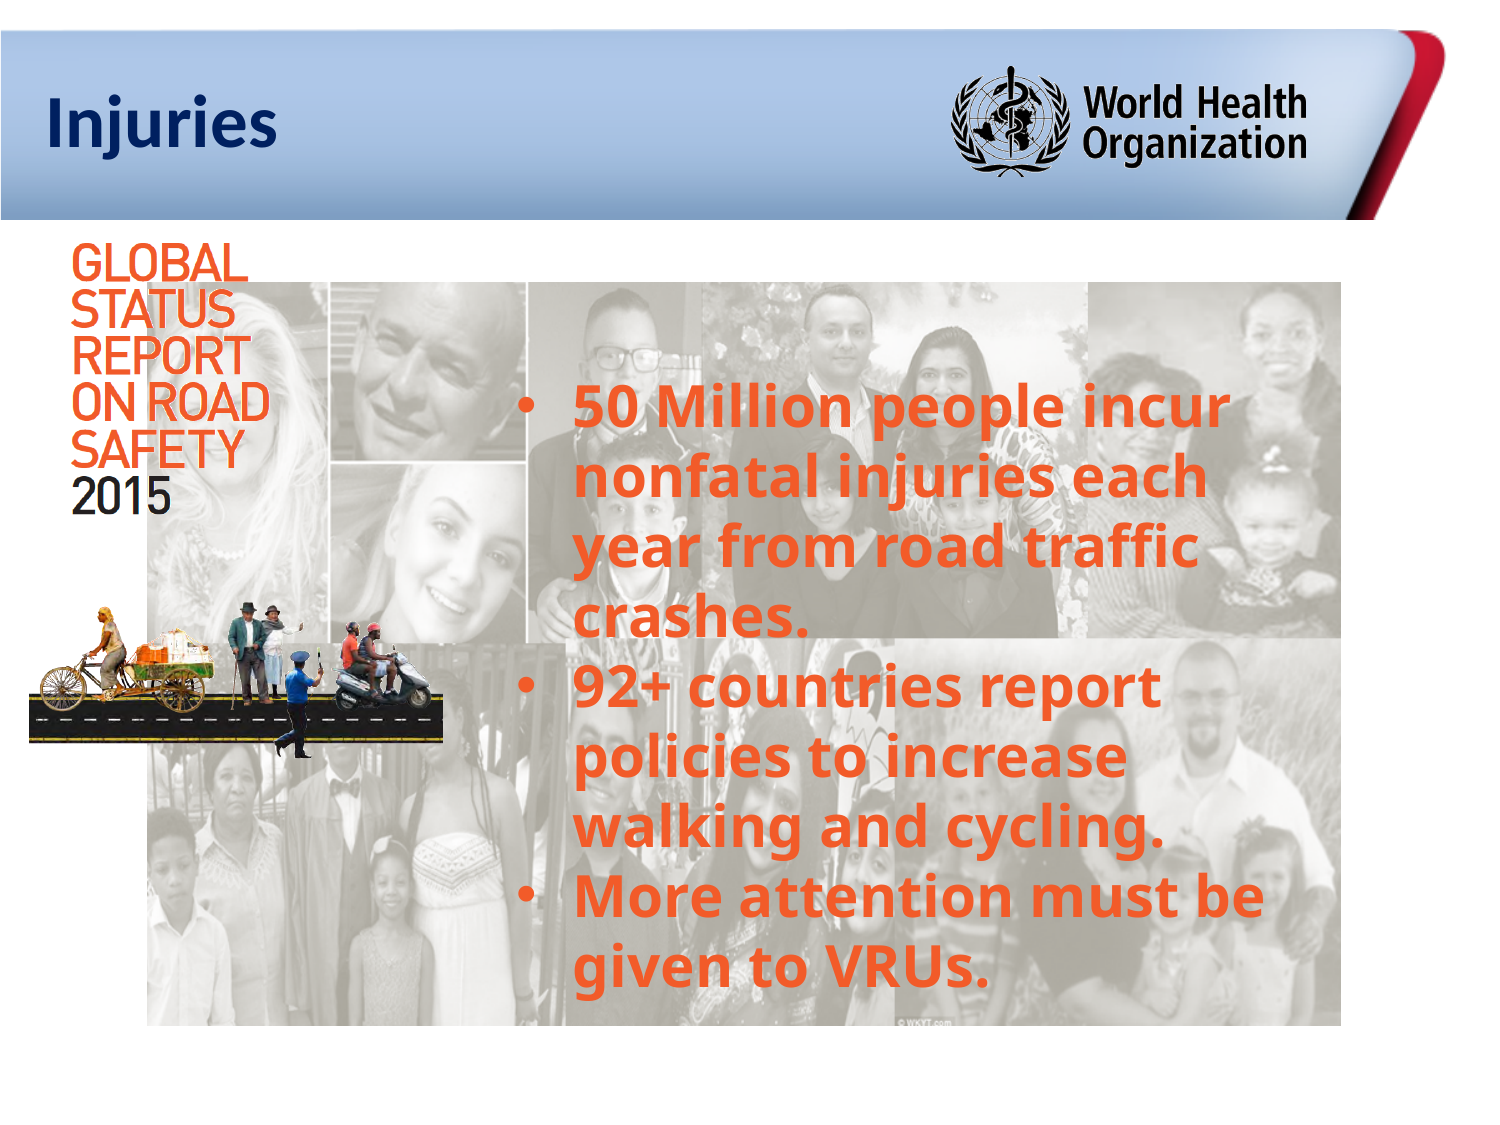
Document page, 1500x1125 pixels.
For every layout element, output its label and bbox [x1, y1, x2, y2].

picture [0, 28, 1460, 221]
picture [29, 231, 1341, 1026]
